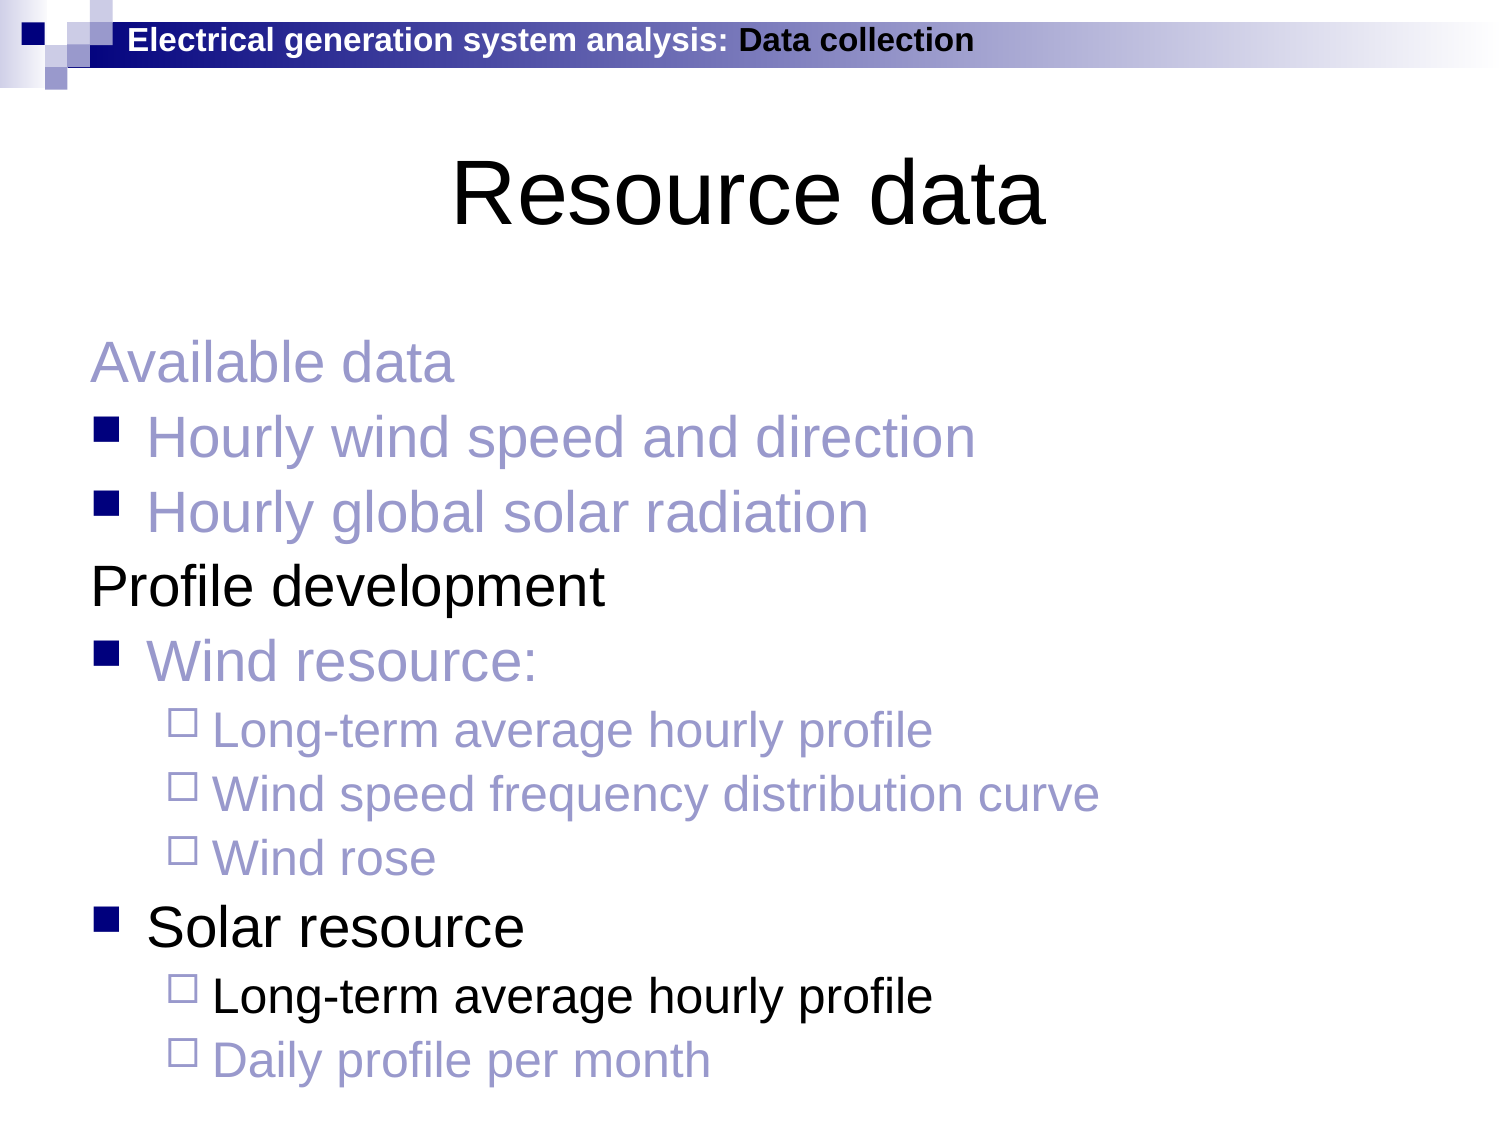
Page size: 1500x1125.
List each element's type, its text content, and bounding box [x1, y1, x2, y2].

list Available data Hourly wind speed and direction Hourly global solar radiation Profile development Wind resource: Long-term average hourly profile Wind speed frequency distribution curve Wind rose Solar resource Long-term average hourly profile Daily profile per month [74, 324, 1426, 1125]
title Resource data [429, 74, 1070, 301]
text_box Electrical generation system analysis: Data collection [112, 11, 1471, 66]
